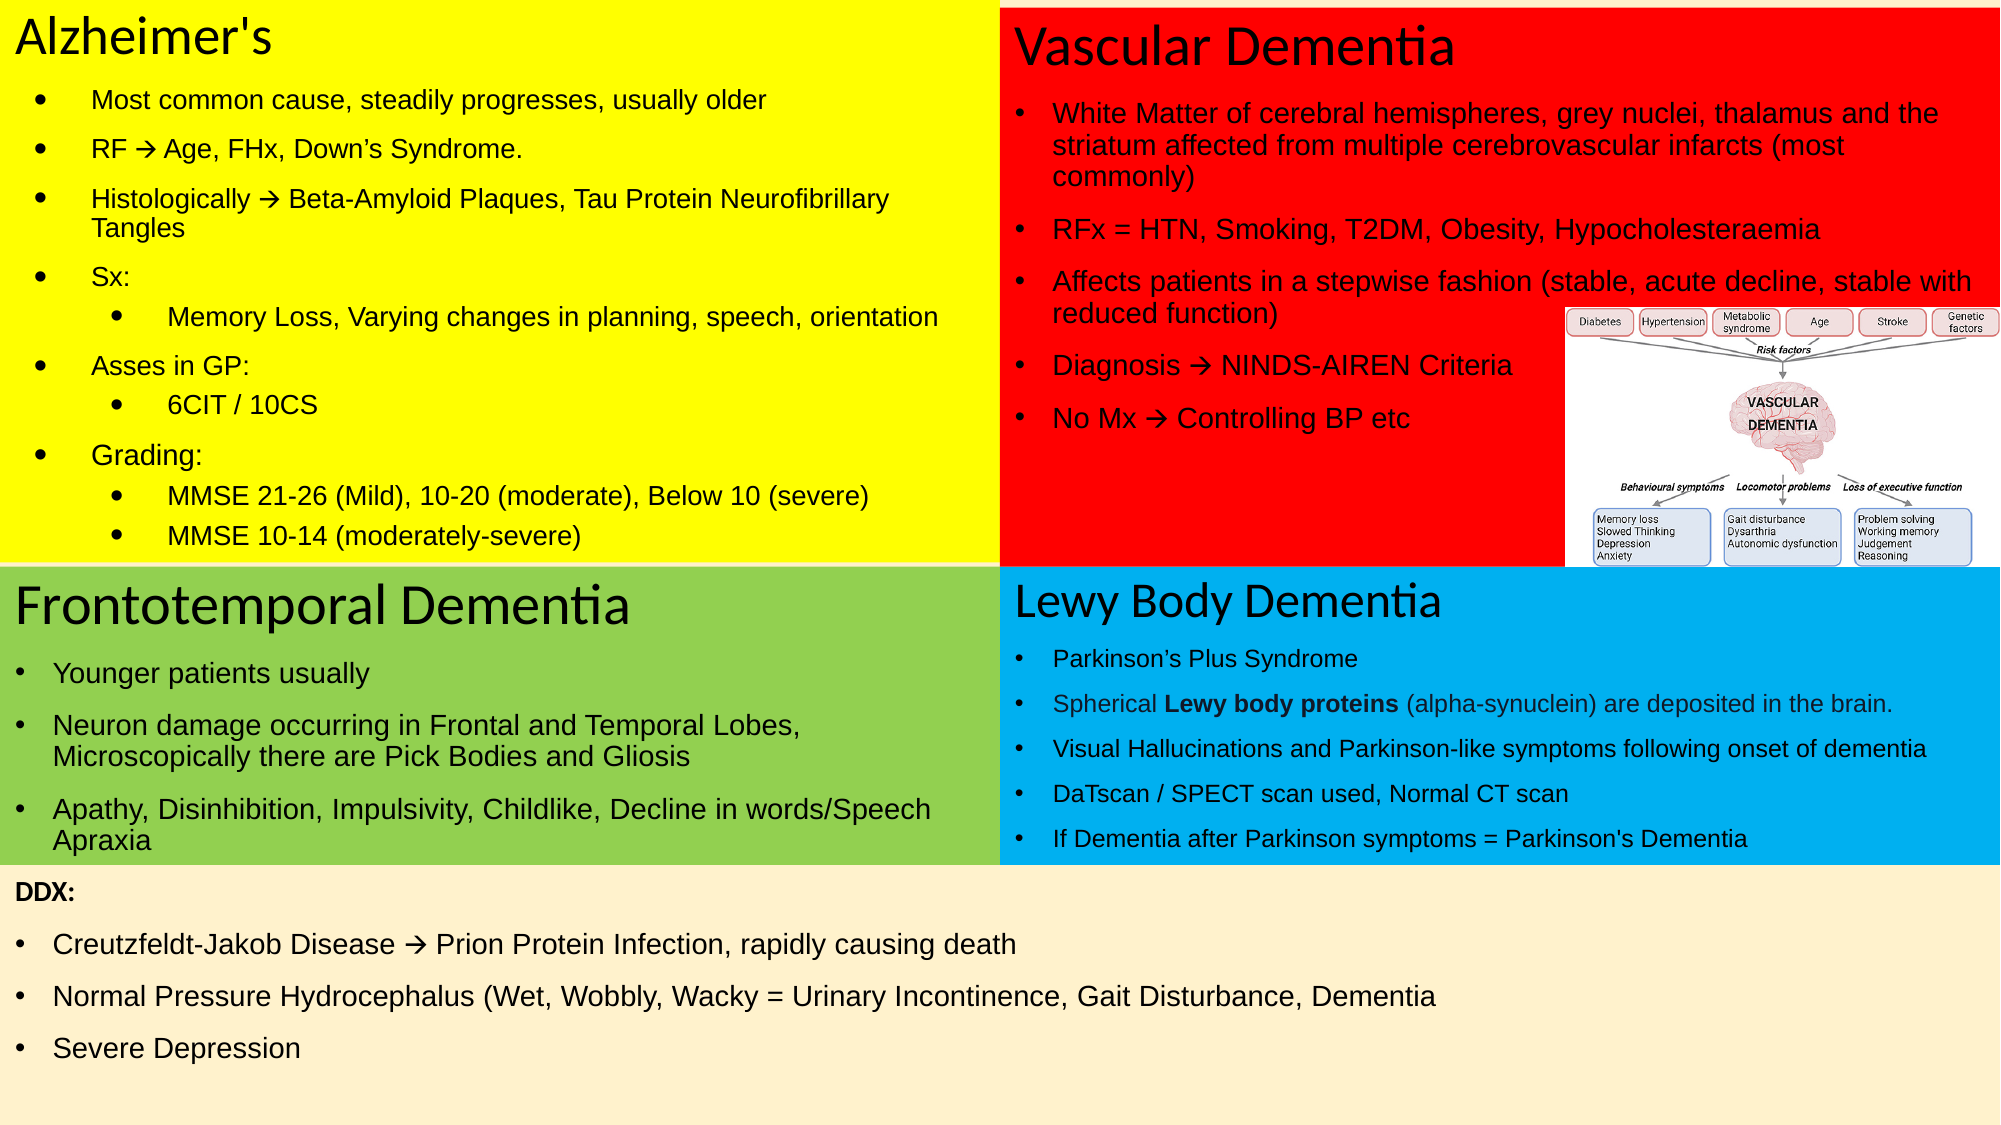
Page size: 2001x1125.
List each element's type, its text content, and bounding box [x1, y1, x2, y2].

text_box Frontotemporal Dementia Younger patients usually Neuron damage occurring in Frontal and Temporal Lobes, Microscopically there are Pick Bodies and Gliosis Apathy, Disinhibition, Impulsivity, Childlike, Decline in words/Speech Apraxia [0, 566, 1000, 865]
text_box Vascular Dementia White Matter of cerebral hemispheres, grey nuclei, thalamus and the striatum affected from multiple cerebrovascular infarcts (most commonly) RFx = HTN, Smoking, T2DM, Obesity, Hypocholesteraemia Affects patients in a stepwise fashion (stable, acute decline, stable with reduced function) Diagnosis 🡪 NINDS-AIREN Criteria No Mx 🡪 Controlling BP etc [999, 7, 2000, 567]
picture [1565, 307, 2000, 566]
text_box Lewy Body Dementia Parkinson’s Plus Syndrome Spherical Lewy body proteins (alpha-synuclein) are deposited in the brain. Visual Hallucinations and Parkinson-like symptoms following onset of dementia DaTscan / SPECT scan used, Normal CT scan If Dementia after Parkinson symptoms = Parkinson's Dementia [1000, 567, 2000, 865]
text_box DDX: Creutzfeldt-Jakob Disease 🡪 Prion Protein Infection, rapidly causing death Normal Pressure Hydrocephalus (Wet, Wobbly, Wacky = Urinary Incontinence, Gait Disturbance, Dementia Severe Depression [0, 869, 2000, 1118]
list Alzheimer's Most common cause, steadily progresses, usually older RF 🡪 Age, FHx, Down’s Syndrome. Histologically 🡪 Beta-Amyloid Plaques, Tau Protein Neurofibrillary Tangles Sx: Memory Loss, Varying changes in planning, speech, orientation Asses in GP: 6CIT / 10CS Grading: MMSE 21-26 (Mild), 10-20 (moderate), Below 10 (severe) MMSE 10-14 (moderately-severe) [0, 0, 1000, 563]
